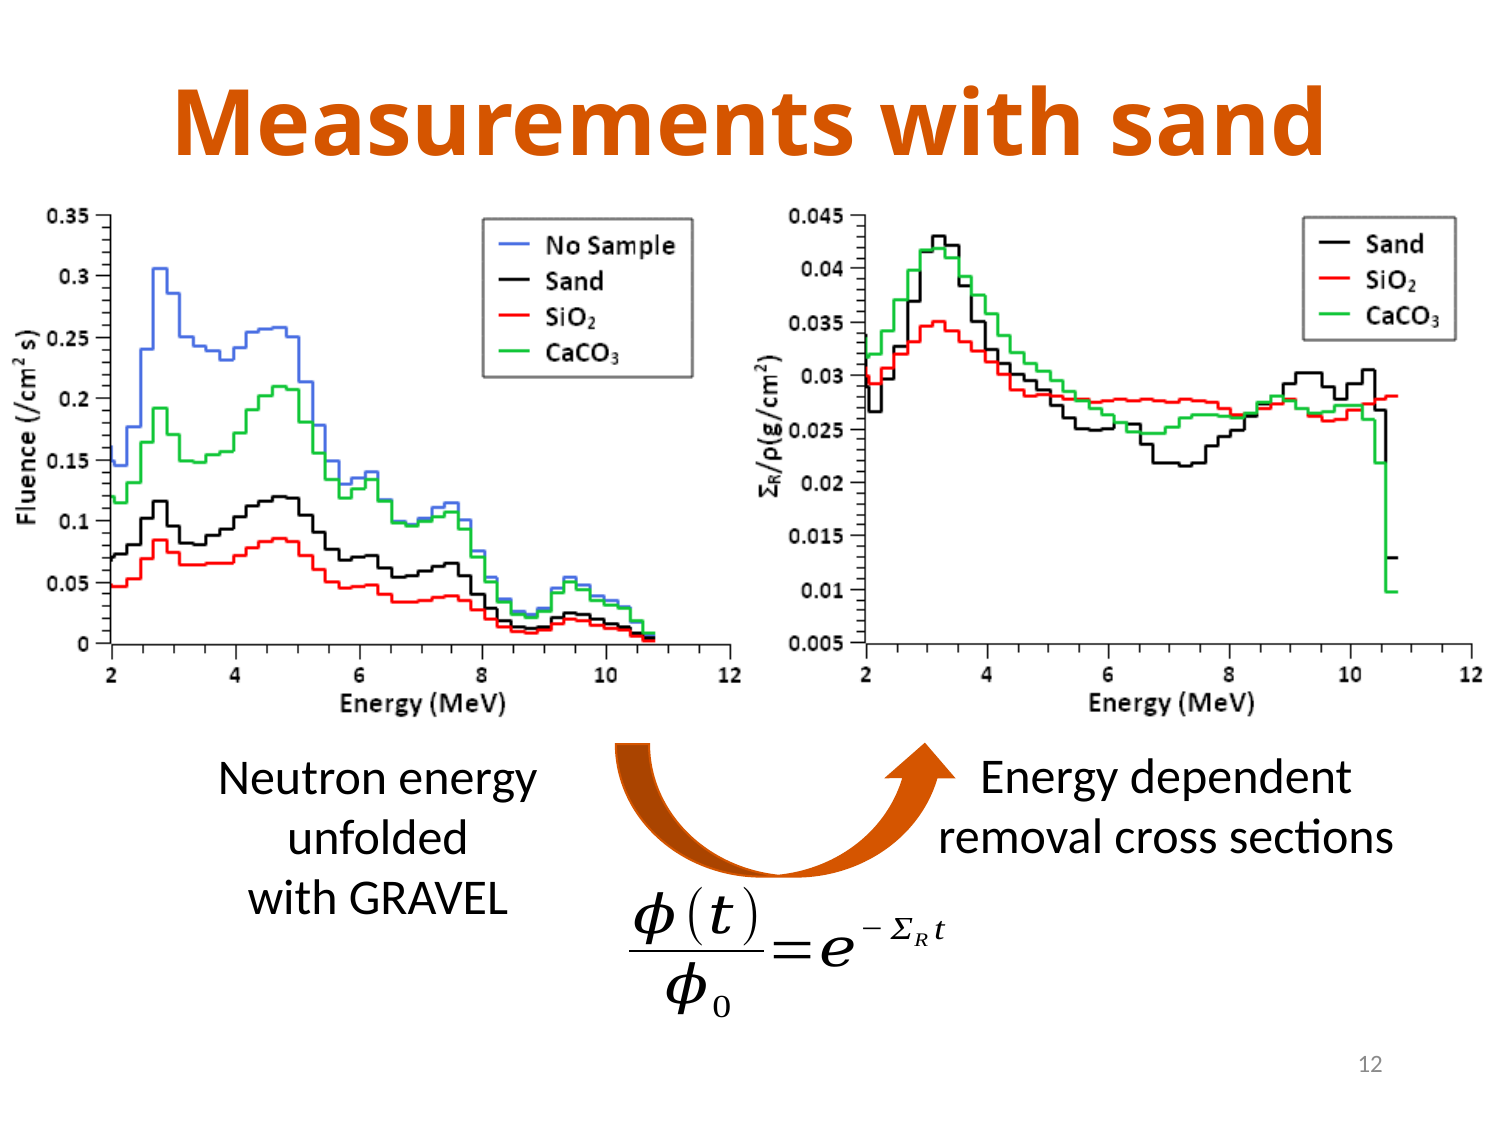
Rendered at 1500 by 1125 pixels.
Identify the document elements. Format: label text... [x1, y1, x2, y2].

text_box Energy dependent removal cross sections [923, 736, 1410, 872]
text_box [614, 743, 923, 878]
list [0, 198, 750, 728]
title Measurements with sand [103, 59, 1397, 193]
text_box Neutron energy unfolded with GRAVEL [176, 737, 580, 932]
slide_number 11 [1060, 1032, 1398, 1093]
picture [742, 199, 1493, 729]
